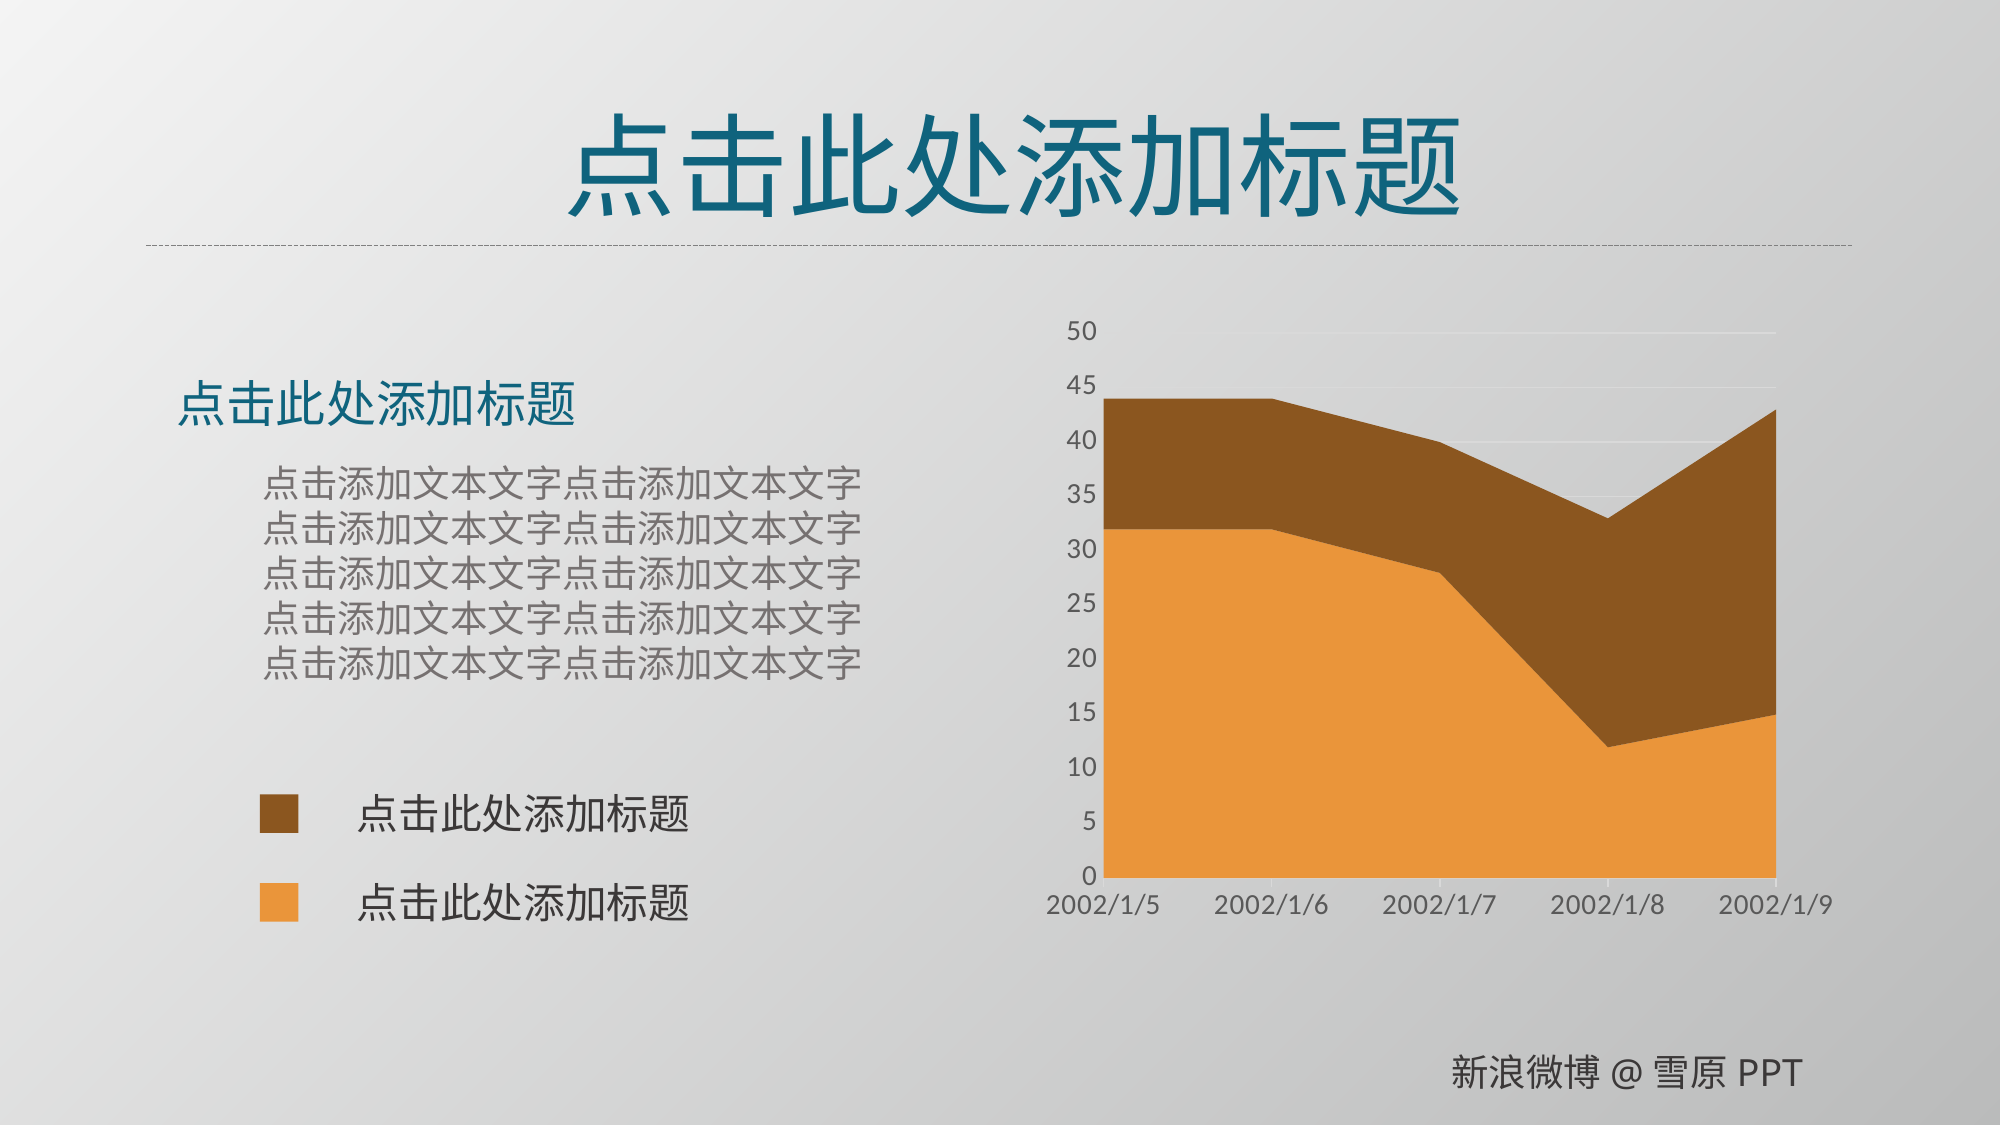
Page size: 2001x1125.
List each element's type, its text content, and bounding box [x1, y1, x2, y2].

text_box 点击此处添加标题 [341, 869, 706, 935]
text_box 点击此处添加标题 [548, 88, 1479, 238]
text_box 点击此处添加标题 [161, 364, 591, 440]
text_box 点击此处添加标题 [341, 780, 706, 846]
text_box 点击添加文本文字点击添加文本文字点击添加文本文字点击添加文本文字点击添加文本文字点击添加文本文字点击添加文本文字点击添加文本文字点击添加文本文字点击添加文本文字 [248, 452, 909, 693]
text_box [259, 882, 299, 923]
chart [1029, 305, 1851, 936]
text_box [259, 793, 299, 834]
